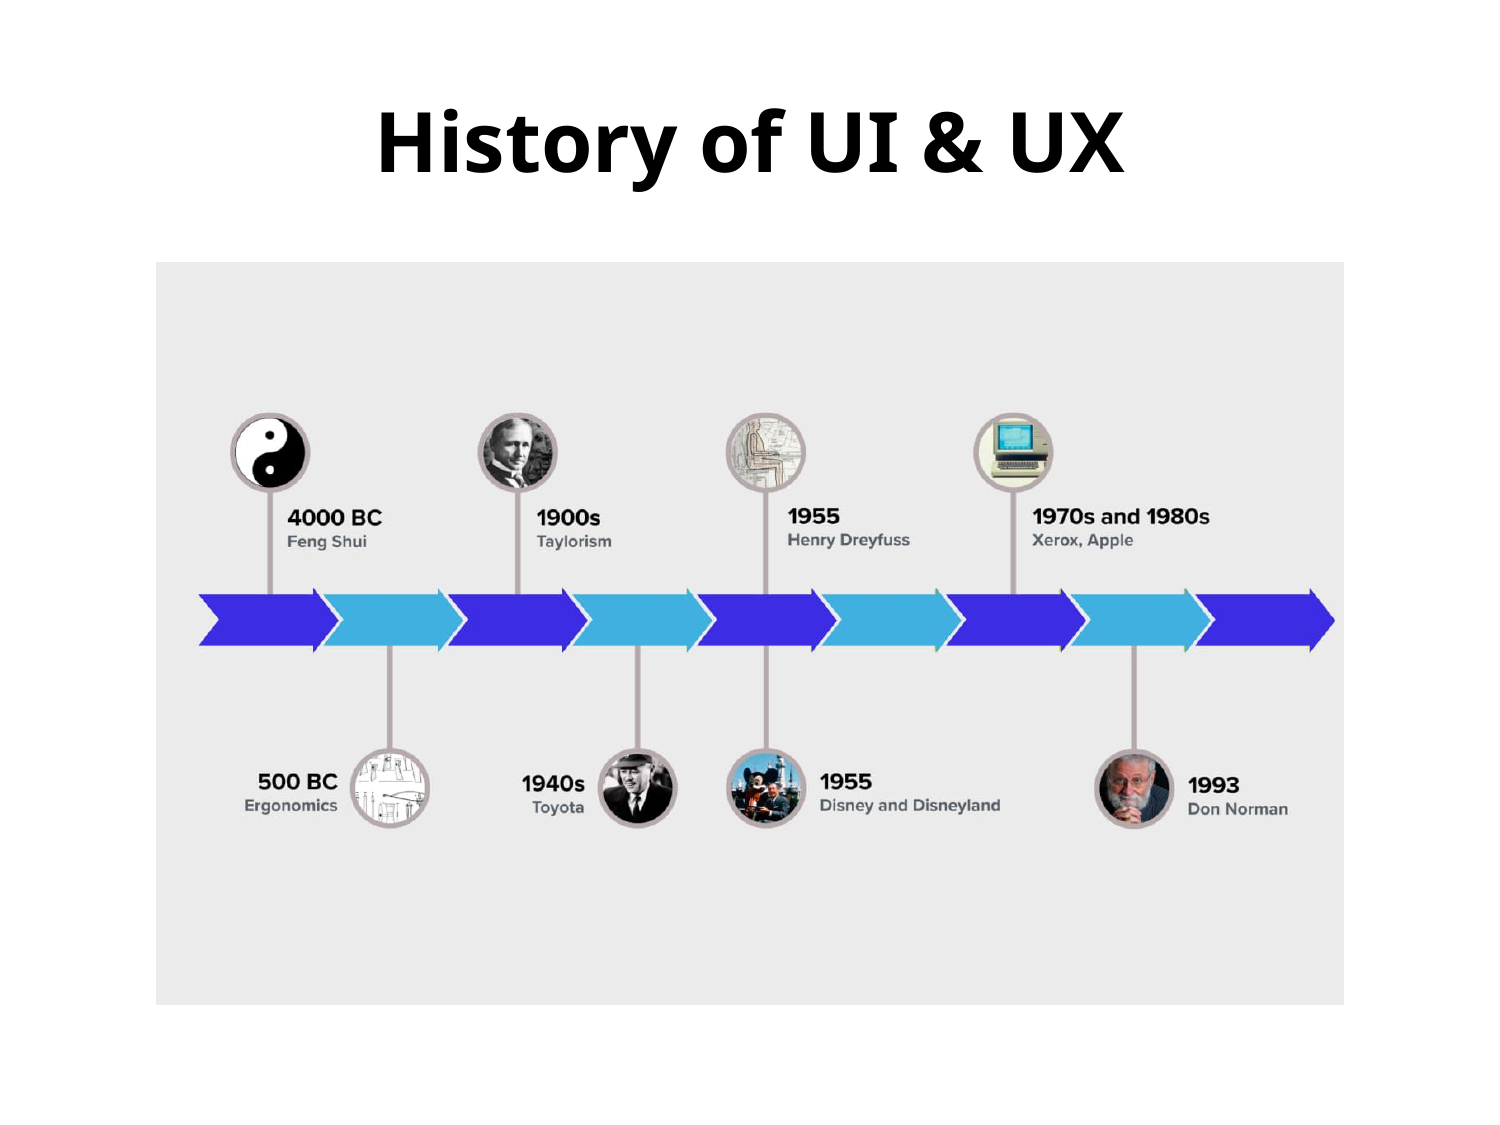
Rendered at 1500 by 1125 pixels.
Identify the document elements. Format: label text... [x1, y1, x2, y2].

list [155, 262, 1345, 1006]
title History of UI & UX [75, 45, 1425, 233]
